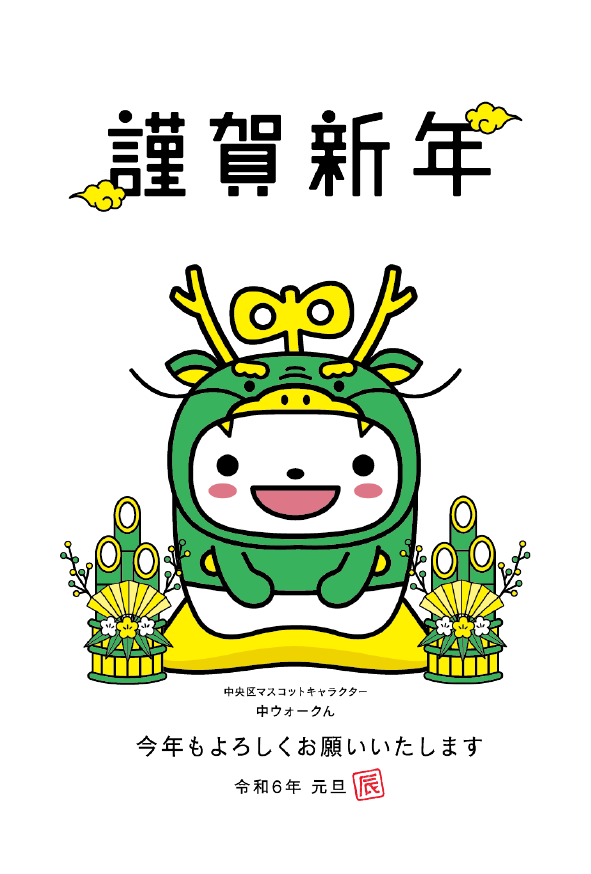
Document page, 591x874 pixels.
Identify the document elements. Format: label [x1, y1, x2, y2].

picture [224, 686, 367, 717]
picture [59, 264, 531, 685]
picture [136, 735, 482, 757]
picture [68, 101, 523, 212]
picture [234, 768, 385, 801]
